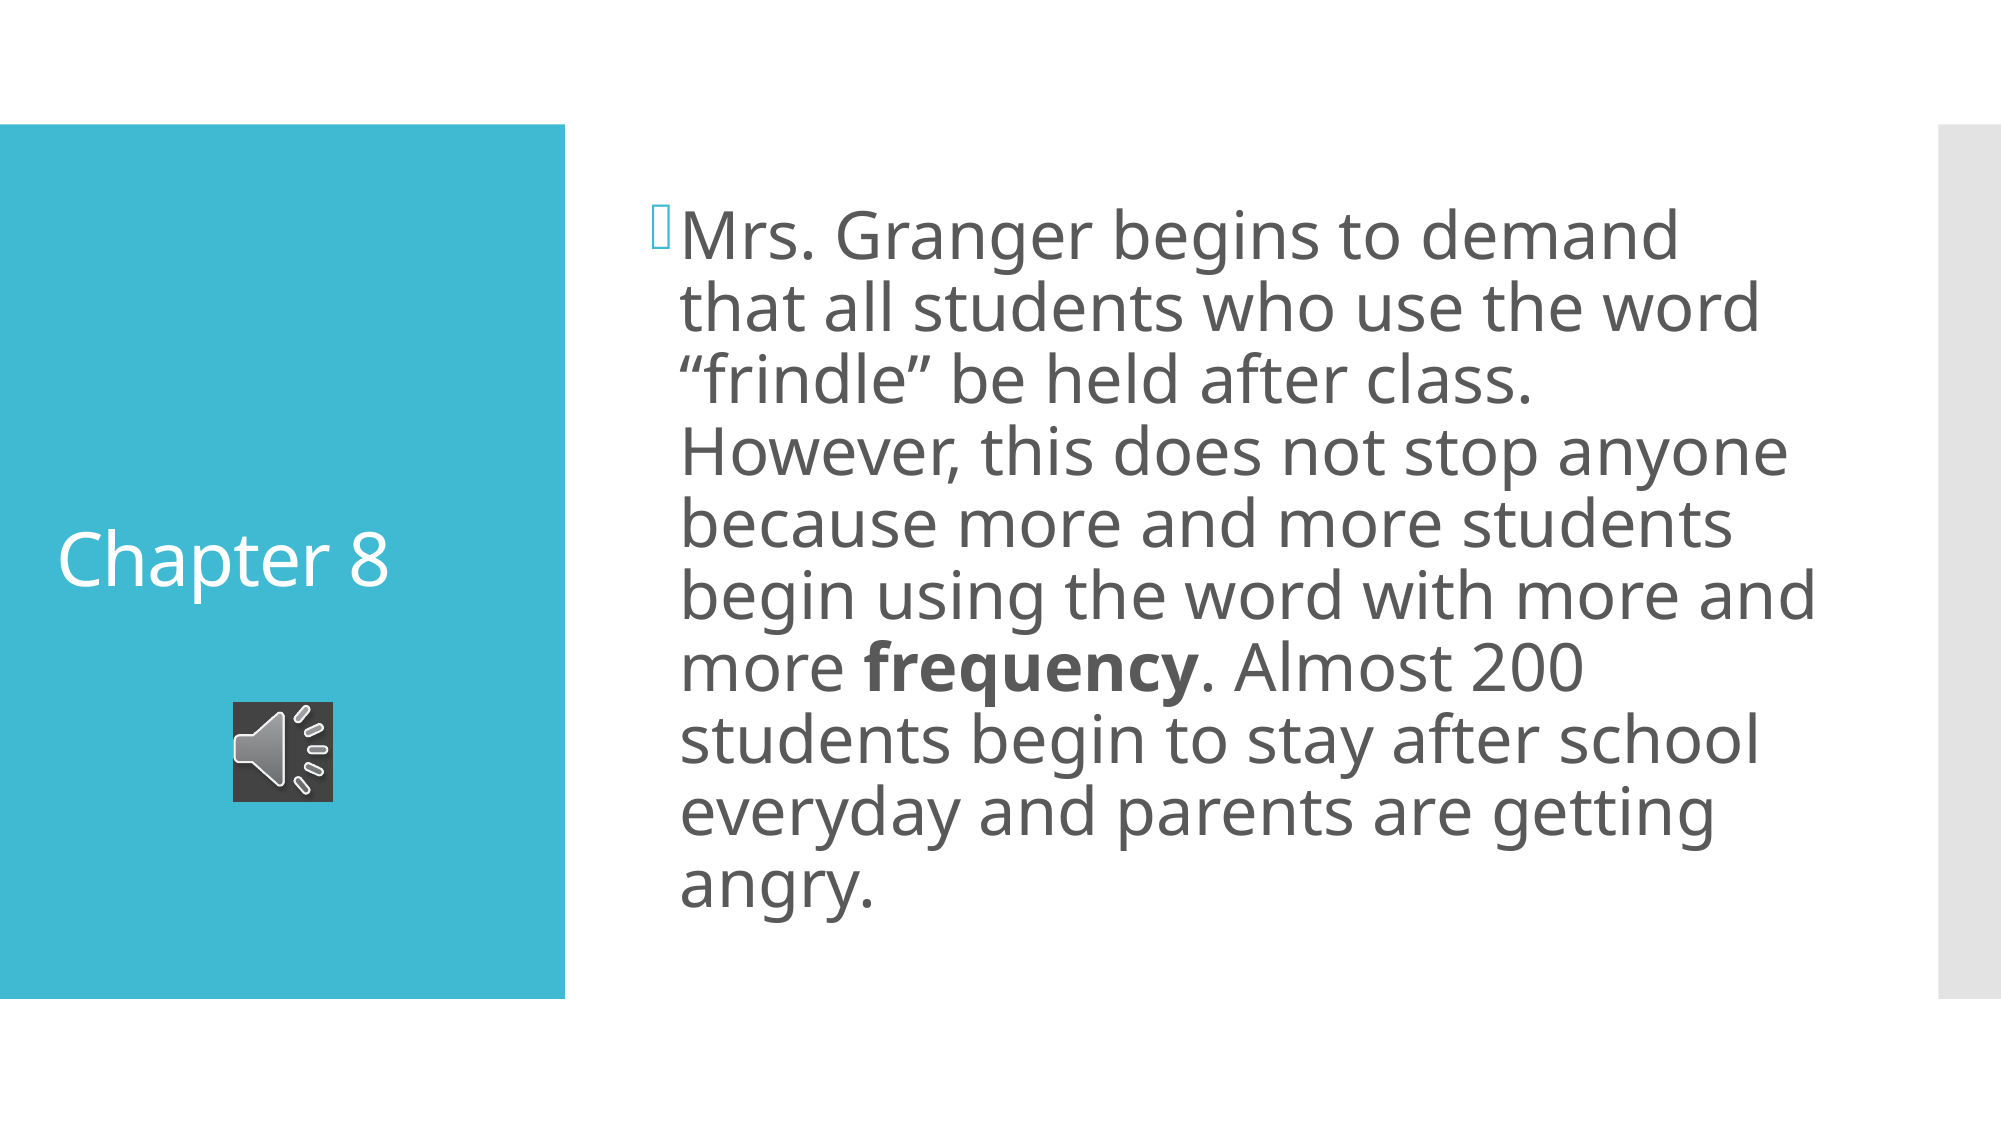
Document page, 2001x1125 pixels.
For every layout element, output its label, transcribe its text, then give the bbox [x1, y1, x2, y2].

list Mrs. Granger begins to demand that all students who use the word “frindle” be held after class. However, this does not stop anyone because more and more students begin using the word with more and more frequency. Almost 200 students begin to stay after school everyday and parents are getting angry. [634, 141, 1835, 982]
title Chapter 8 [41, 184, 525, 940]
picture [232, 701, 335, 804]
